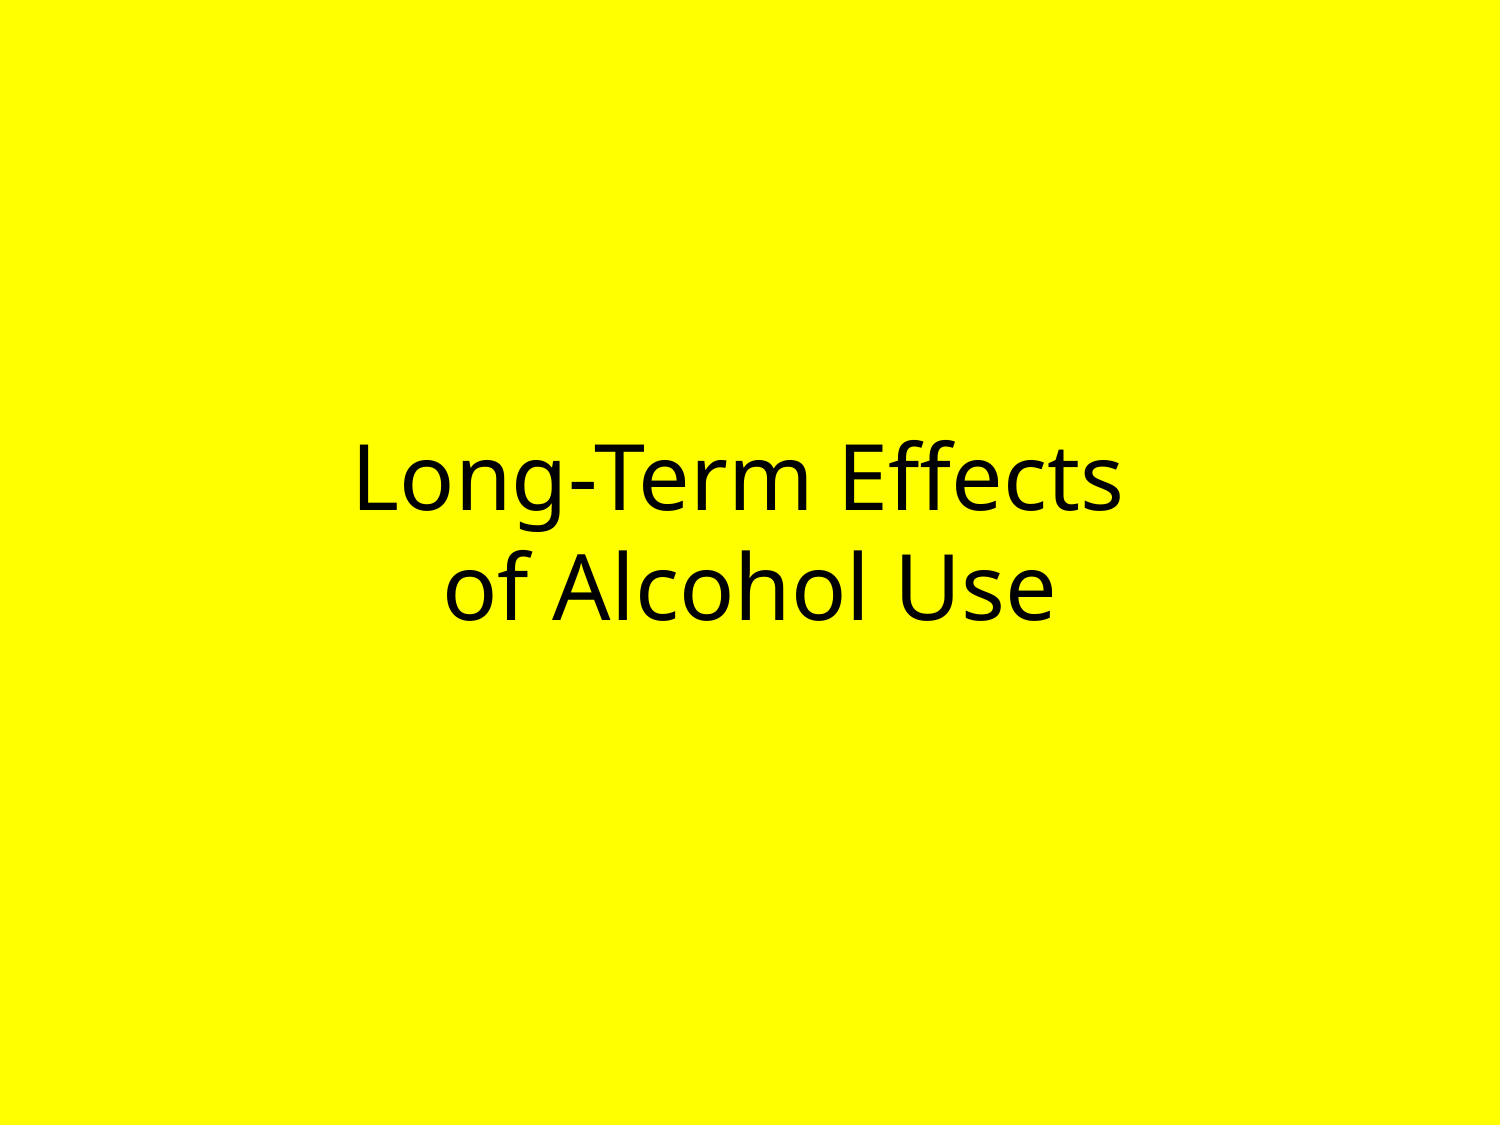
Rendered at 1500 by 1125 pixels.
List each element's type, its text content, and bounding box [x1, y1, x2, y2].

title Long-Term Effects of Alcohol Use [74, 44, 1426, 1013]
